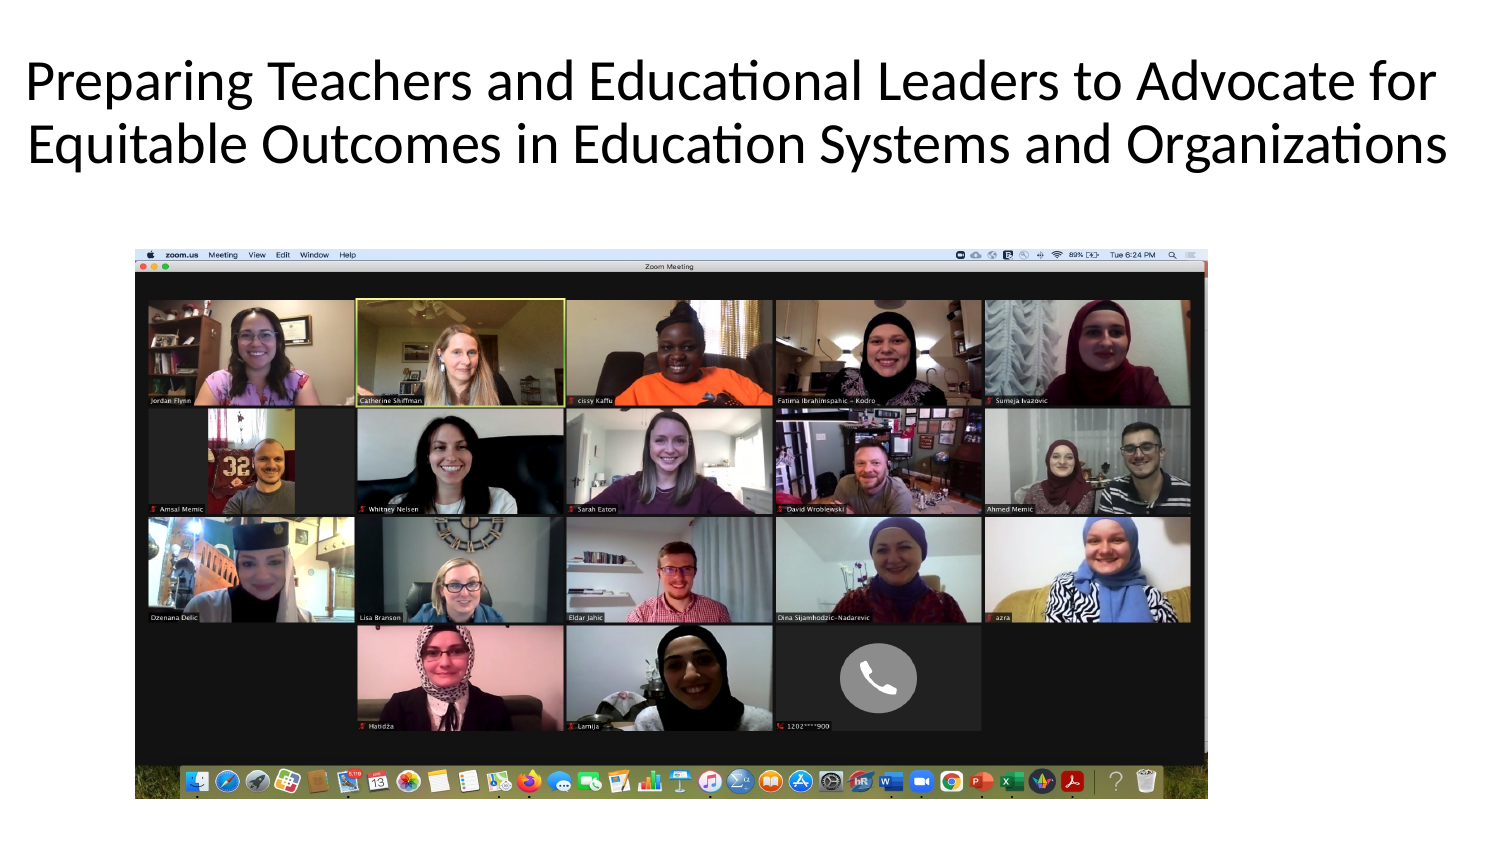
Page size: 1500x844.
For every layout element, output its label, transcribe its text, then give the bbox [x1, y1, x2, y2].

picture [135, 249, 1208, 800]
title Preparing Teachers and Educational Leaders to Advocate for Equitable Outcomes in Education Systems and Organizations [0, 31, 1477, 195]
